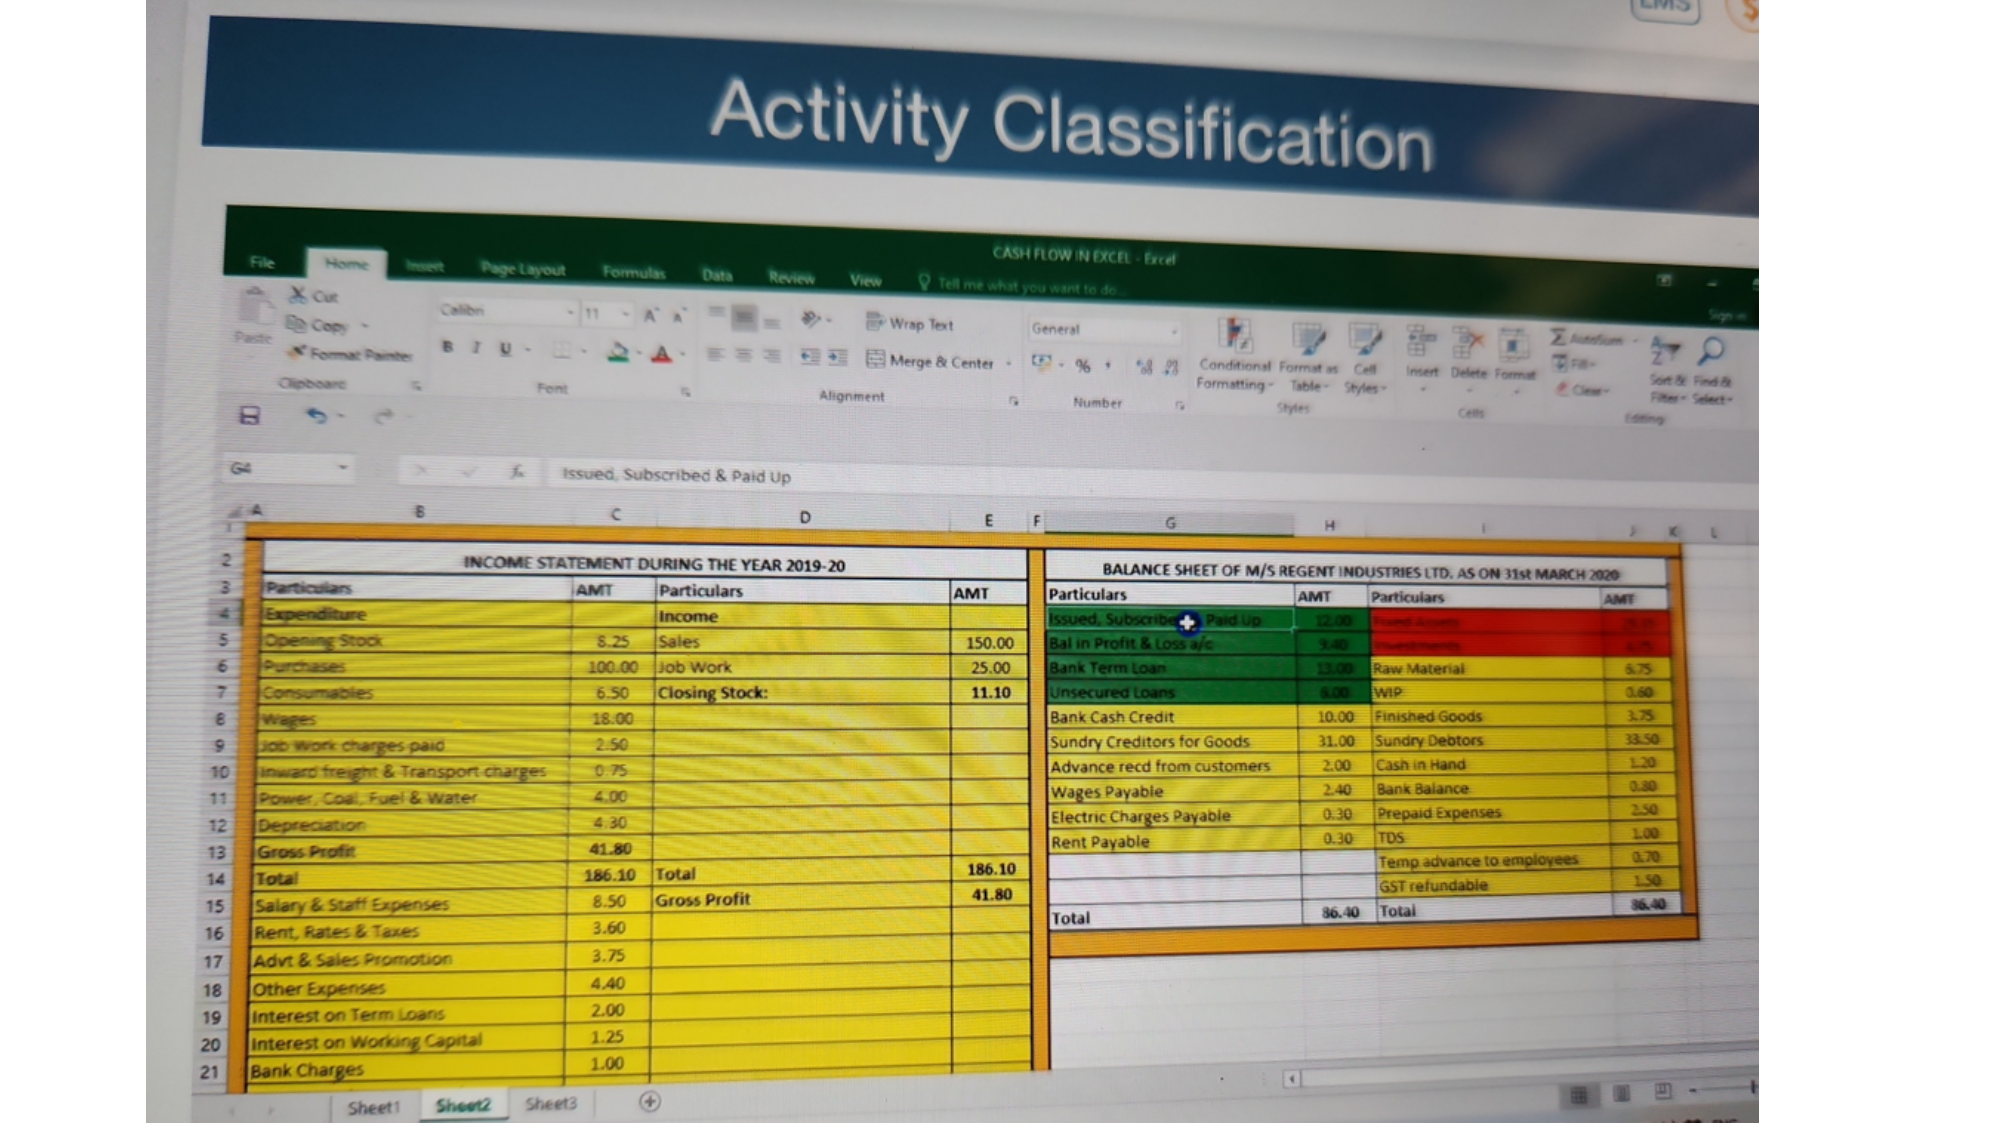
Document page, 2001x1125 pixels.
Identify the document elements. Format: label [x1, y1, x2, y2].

picture [146, 0, 1759, 1123]
